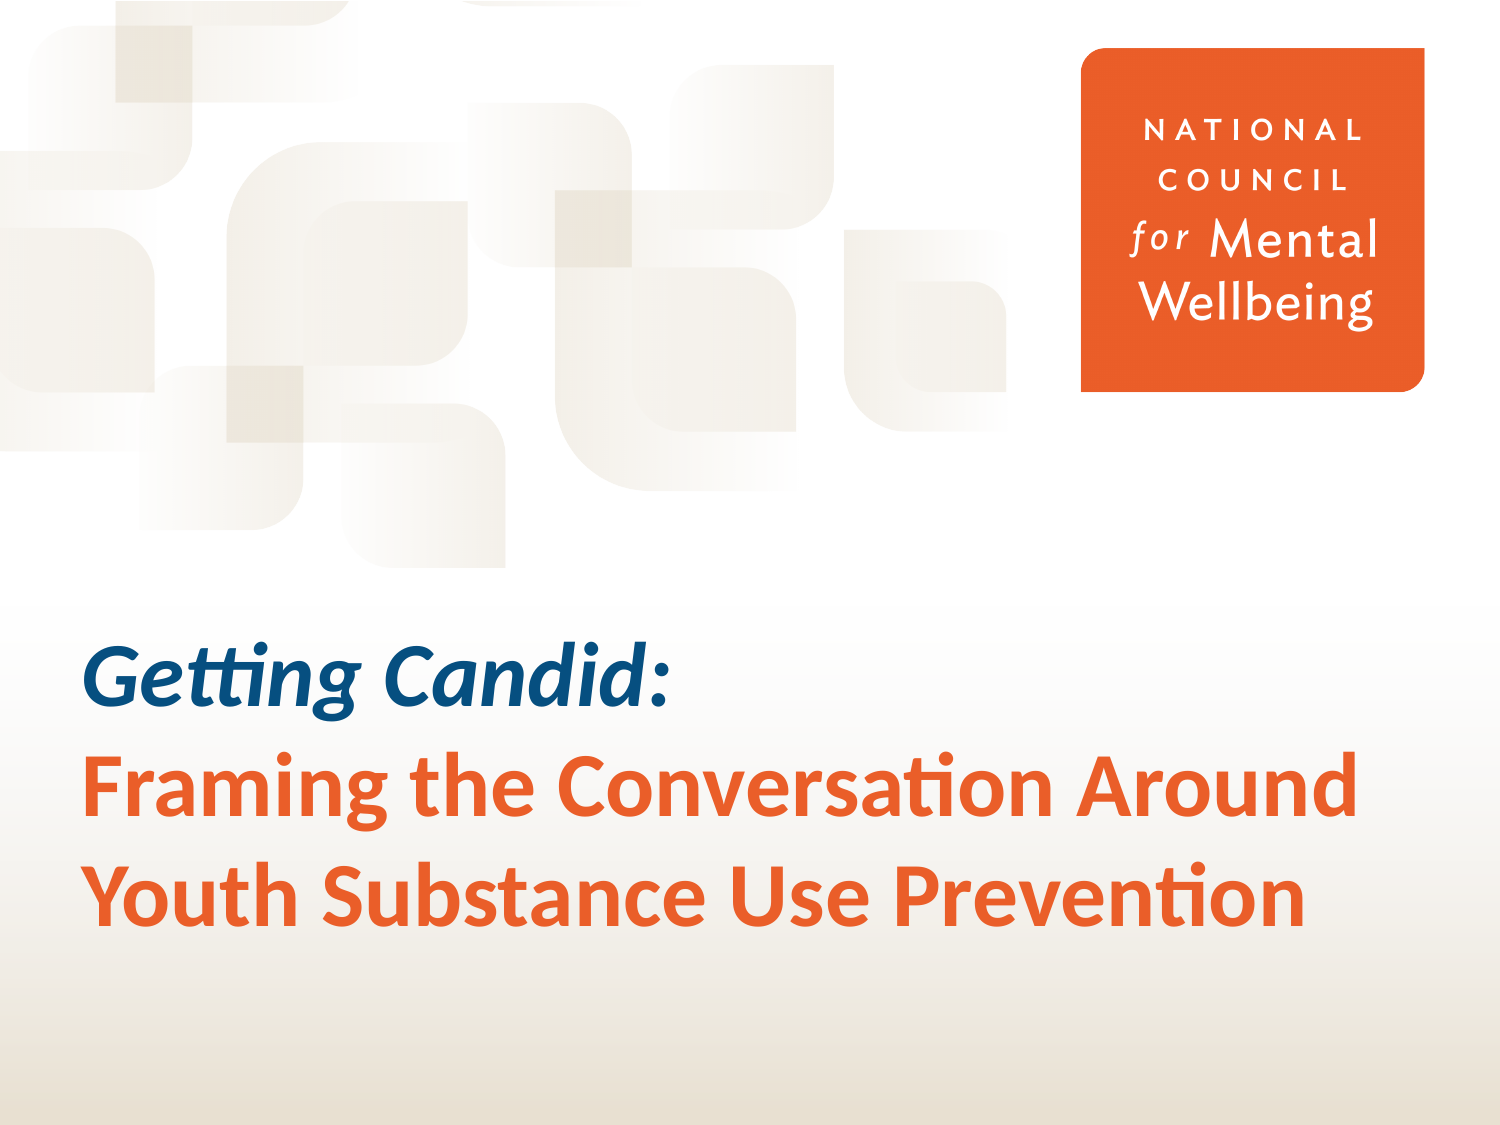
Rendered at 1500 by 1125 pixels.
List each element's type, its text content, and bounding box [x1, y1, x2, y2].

picture [0, 1, 1500, 606]
title Getting Candid: Framing the Conversation Around Youth Substance Use Prevention [66, 647, 1434, 953]
text_box [0, 606, 1500, 1125]
